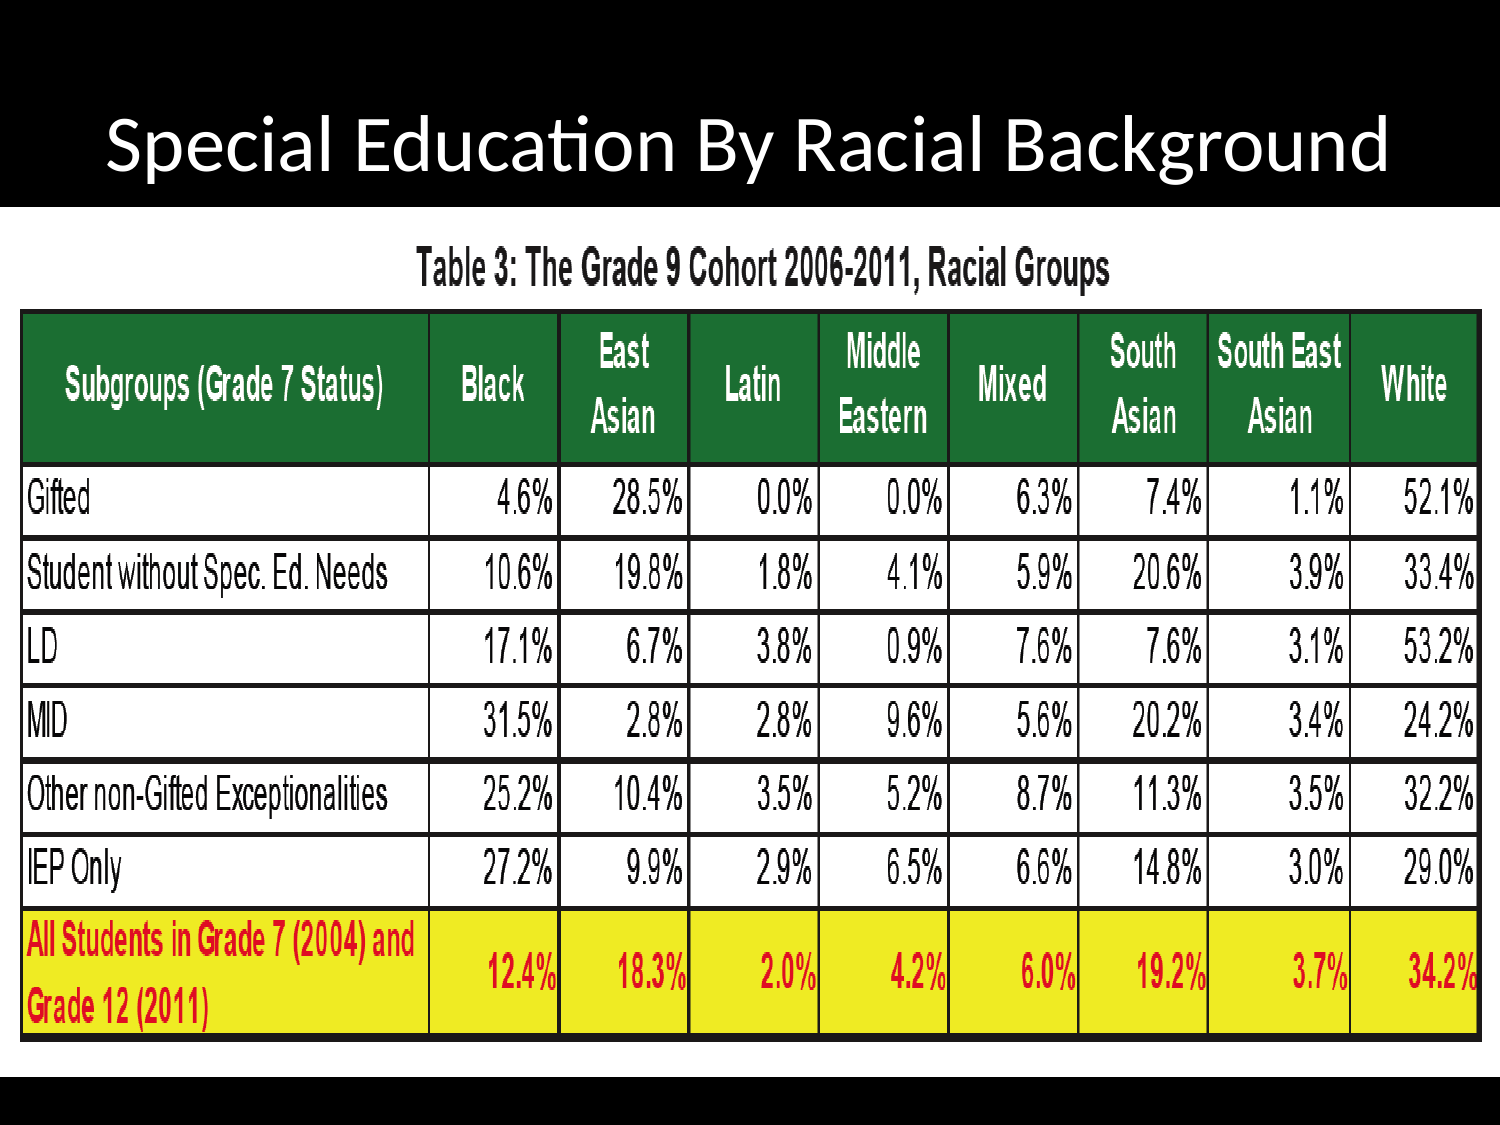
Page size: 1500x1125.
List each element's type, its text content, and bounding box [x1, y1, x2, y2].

title Special Education By Racial Background [75, 45, 1425, 206]
picture [0, 207, 1500, 1078]
